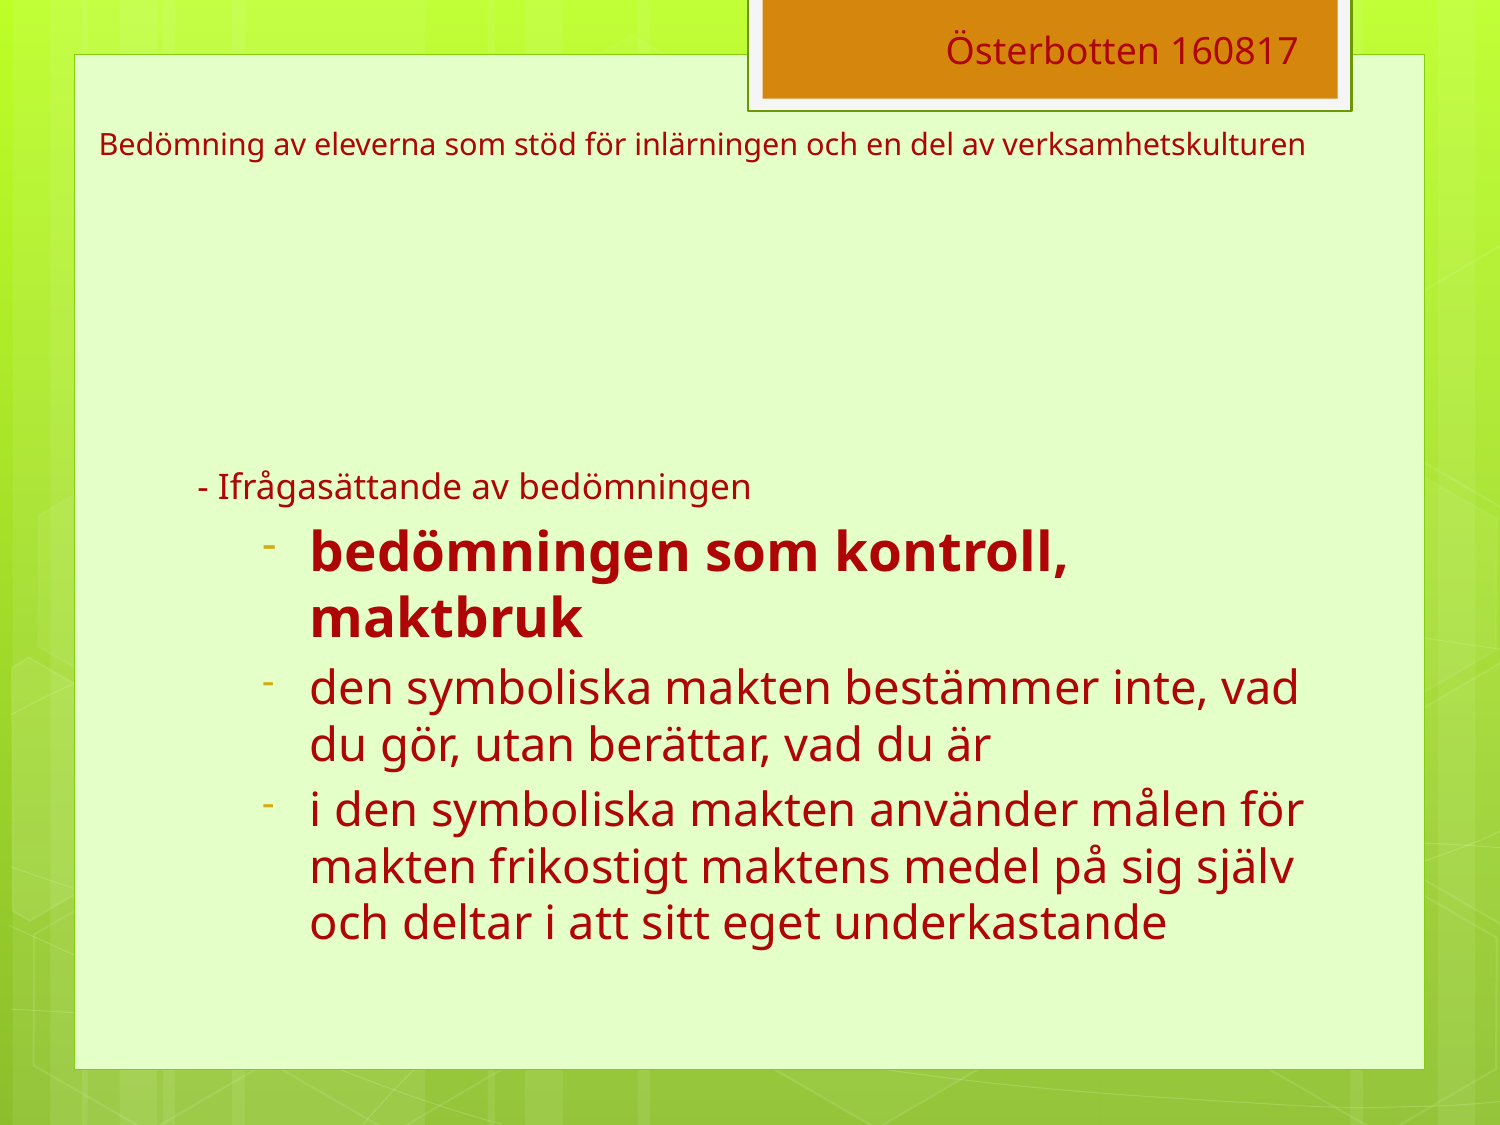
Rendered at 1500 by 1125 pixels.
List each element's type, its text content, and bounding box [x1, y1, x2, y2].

list - Ifrågasättande av bedömningen bedömningen som kontroll, maktbruk den symboliska makten bestämmer inte, vad du gör, utan berättar, vad du är i den symboliska makten använder målen för makten frikostigt maktens medel på sig själv och deltar i att sitt eget underkastande [171, 456, 1324, 964]
title Bedömning av eleverna som stöd för inlärningen och en del av verksamhetskulturen [83, 108, 1352, 169]
text_box Österbotten 160817 [770, 19, 1324, 79]
